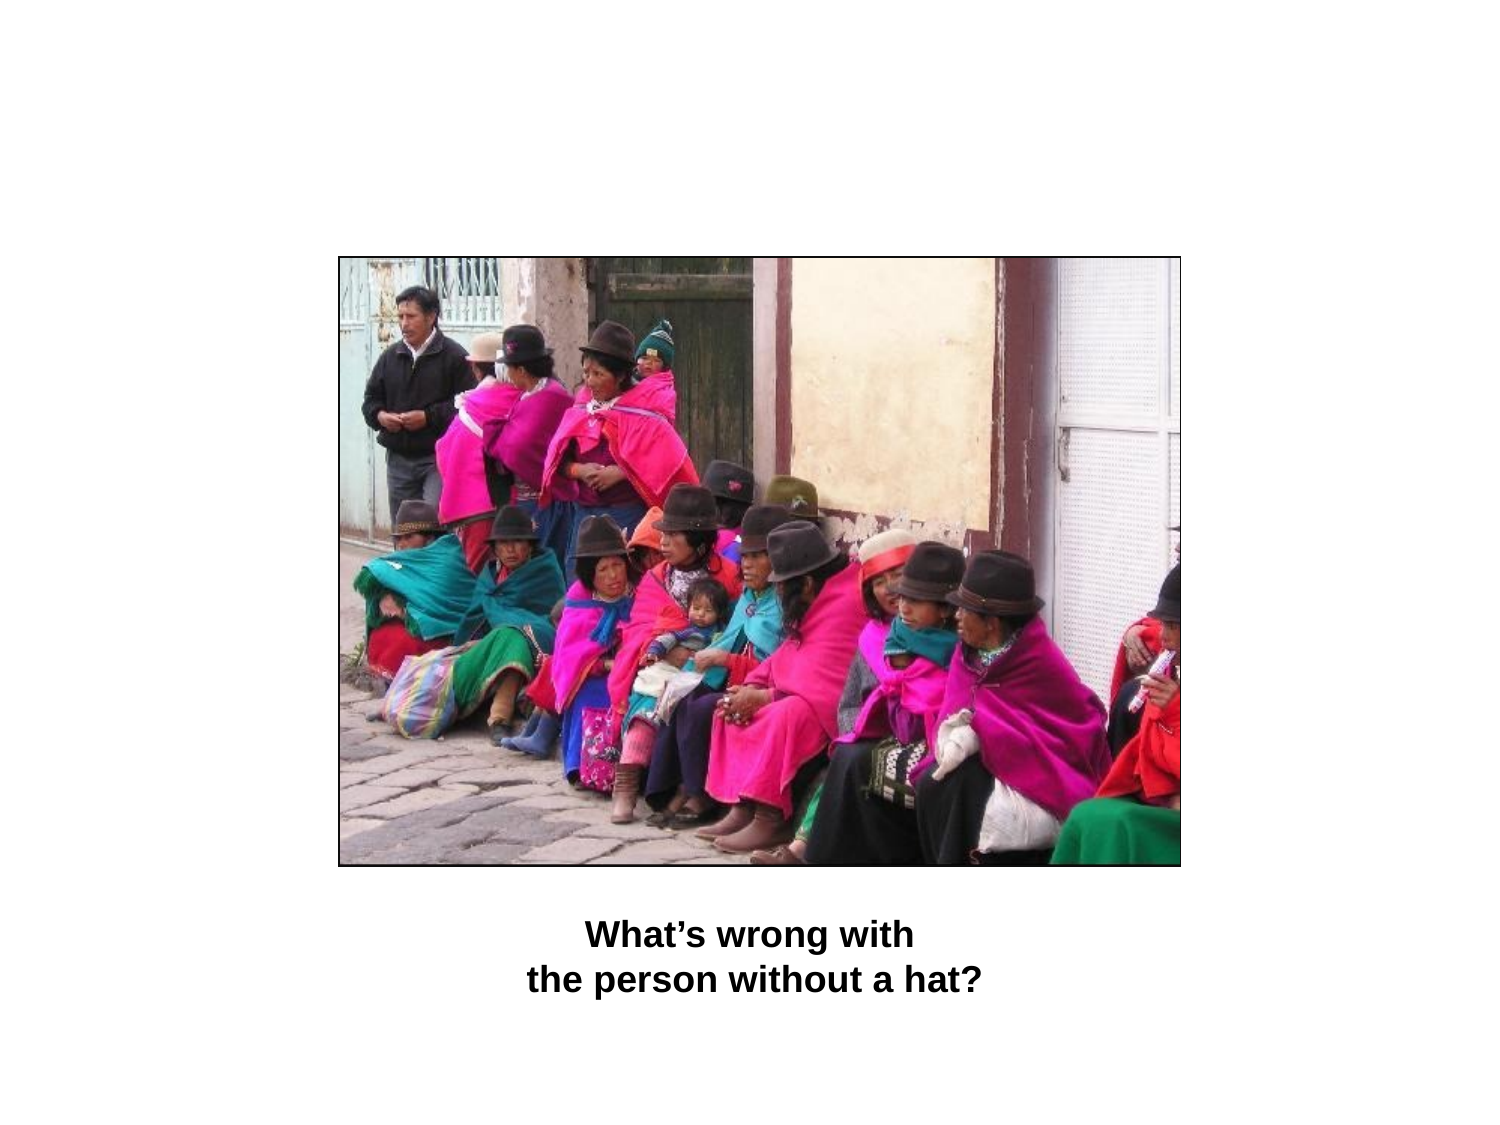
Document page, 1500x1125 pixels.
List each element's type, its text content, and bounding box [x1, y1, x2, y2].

picture [339, 257, 1181, 866]
text_box What’s wrong with the person without a hat? [0, 902, 1500, 1008]
